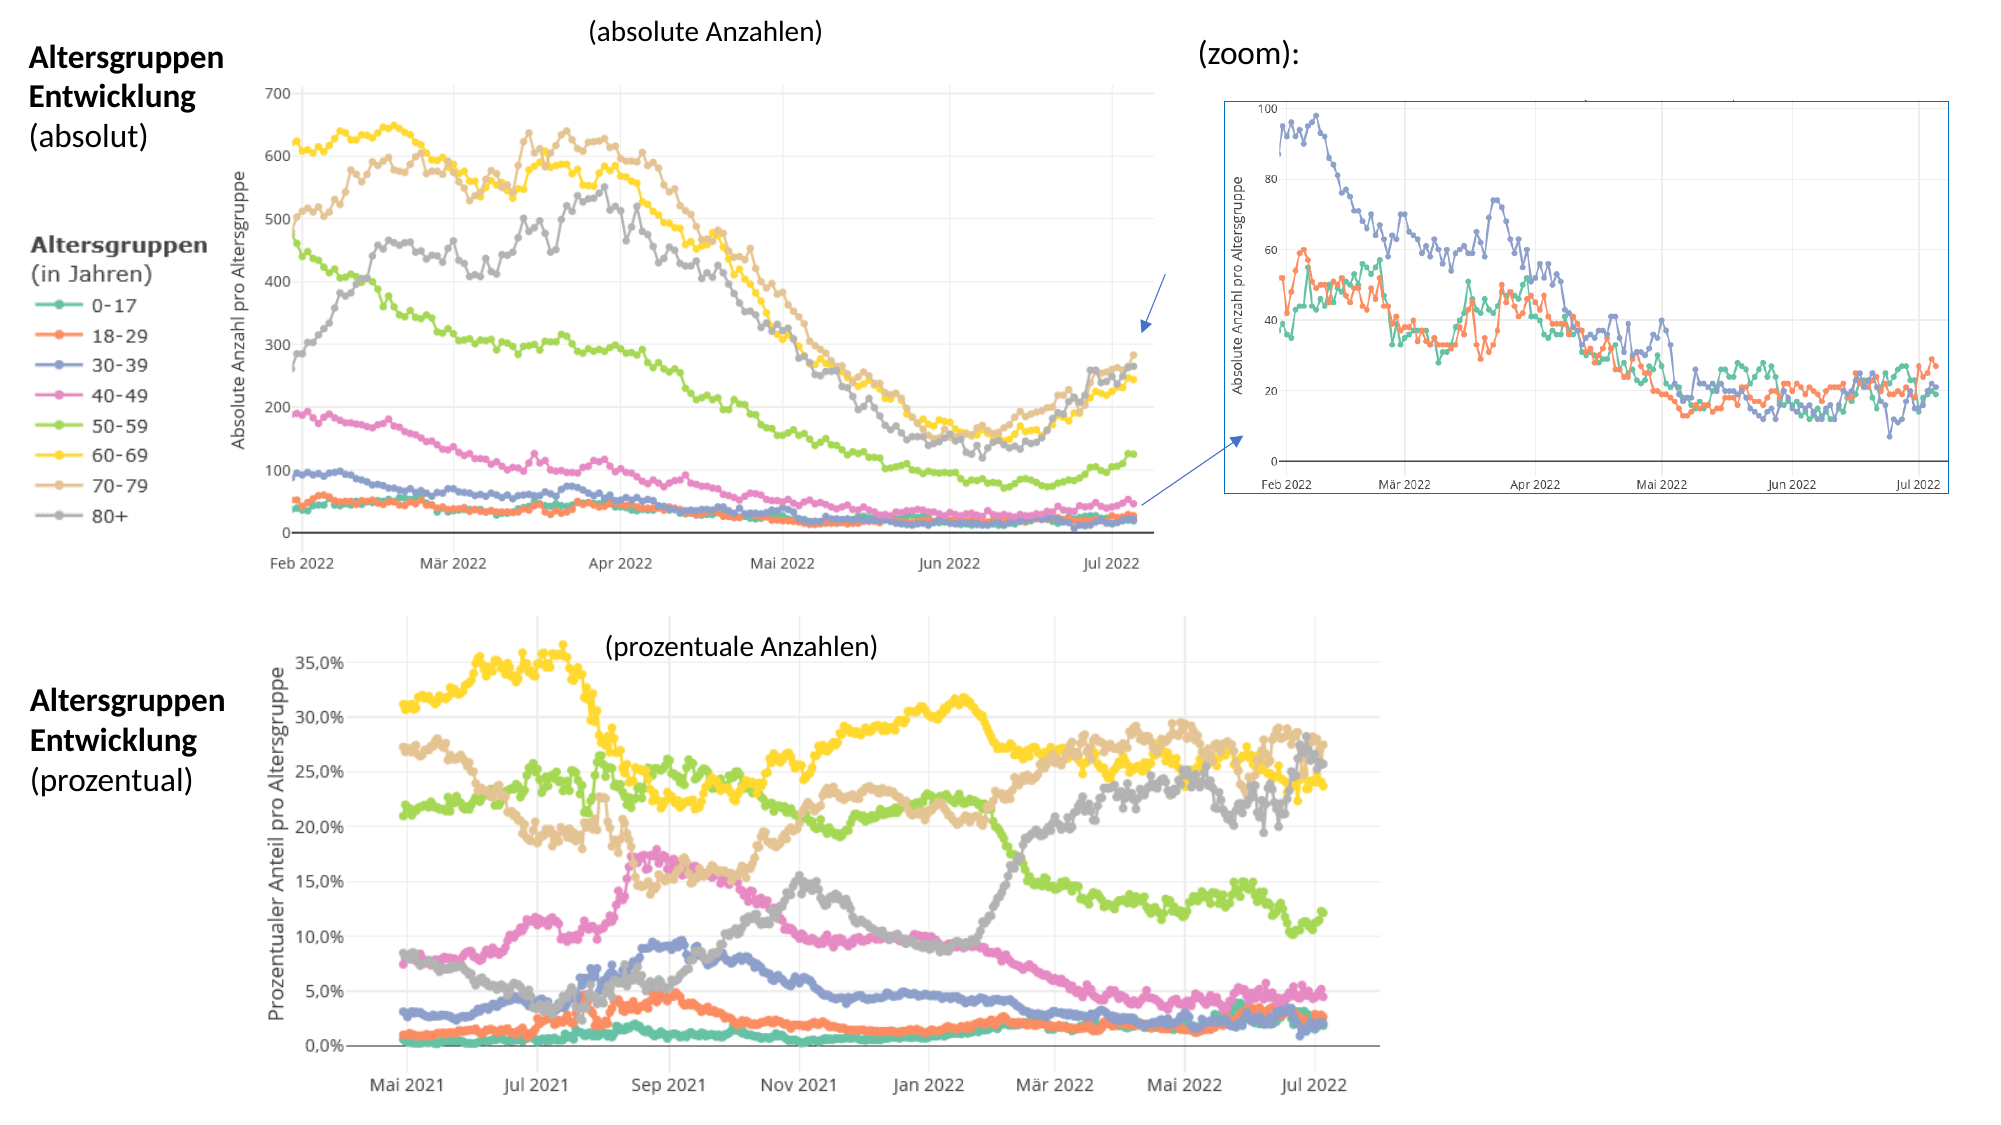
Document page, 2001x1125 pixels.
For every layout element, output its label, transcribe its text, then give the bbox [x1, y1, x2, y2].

text_box Altersgruppen Entwicklung (prozentual) [14, 670, 260, 806]
text_box (zoom): [1182, 23, 1650, 79]
picture [1224, 100, 1949, 494]
picture [221, 85, 1154, 575]
text_box (absolute Anzahlen) [573, 4, 864, 55]
text_box Altersgruppen Entwicklung (absolut) [13, 27, 319, 162]
picture [22, 218, 217, 542]
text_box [1141, 274, 1166, 334]
picture [260, 616, 1380, 1106]
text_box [1141, 435, 1244, 506]
